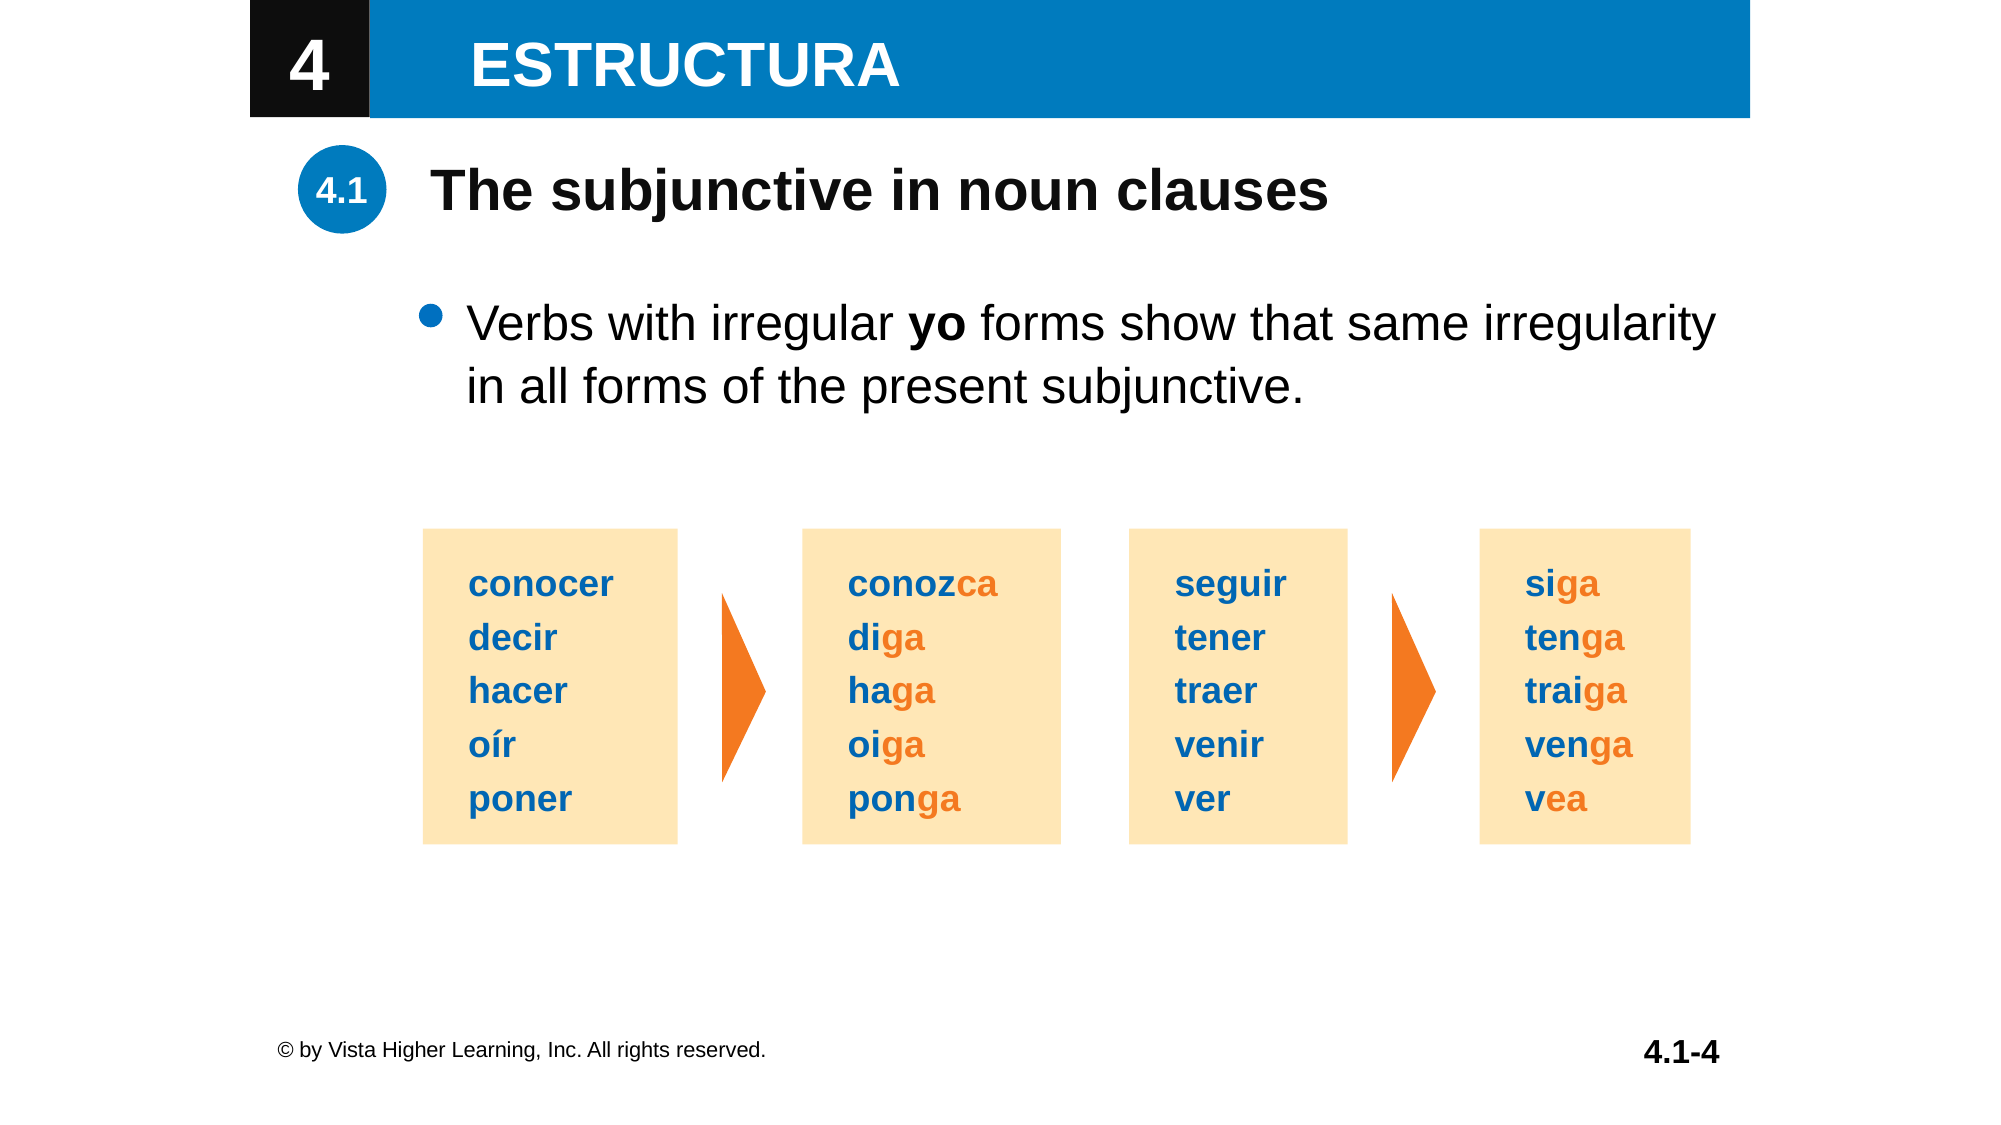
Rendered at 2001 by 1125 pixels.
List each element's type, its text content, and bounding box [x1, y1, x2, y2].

text_box conocer decir hacer oír poner [466, 549, 642, 819]
text_box [1129, 528, 1348, 845]
text_box [422, 528, 678, 845]
text_box seguir tener traer venir ver [1172, 549, 1312, 819]
footer © by Vista Higher Learning, Inc. All rights reserved. [262, 1023, 1231, 1076]
text_box [802, 528, 1061, 845]
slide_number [1283, 1023, 1735, 1077]
text_box conozca diga haga oiga ponga [845, 549, 1027, 819]
list Verbs with irregular yo forms show that same irregularity in all forms of the present subjunctive. [400, 280, 1784, 415]
text_box [1391, 593, 1436, 783]
text_box [721, 593, 766, 783]
text_box [1479, 528, 1691, 845]
text_box siga tenga traiga venga vea [1522, 549, 1658, 819]
